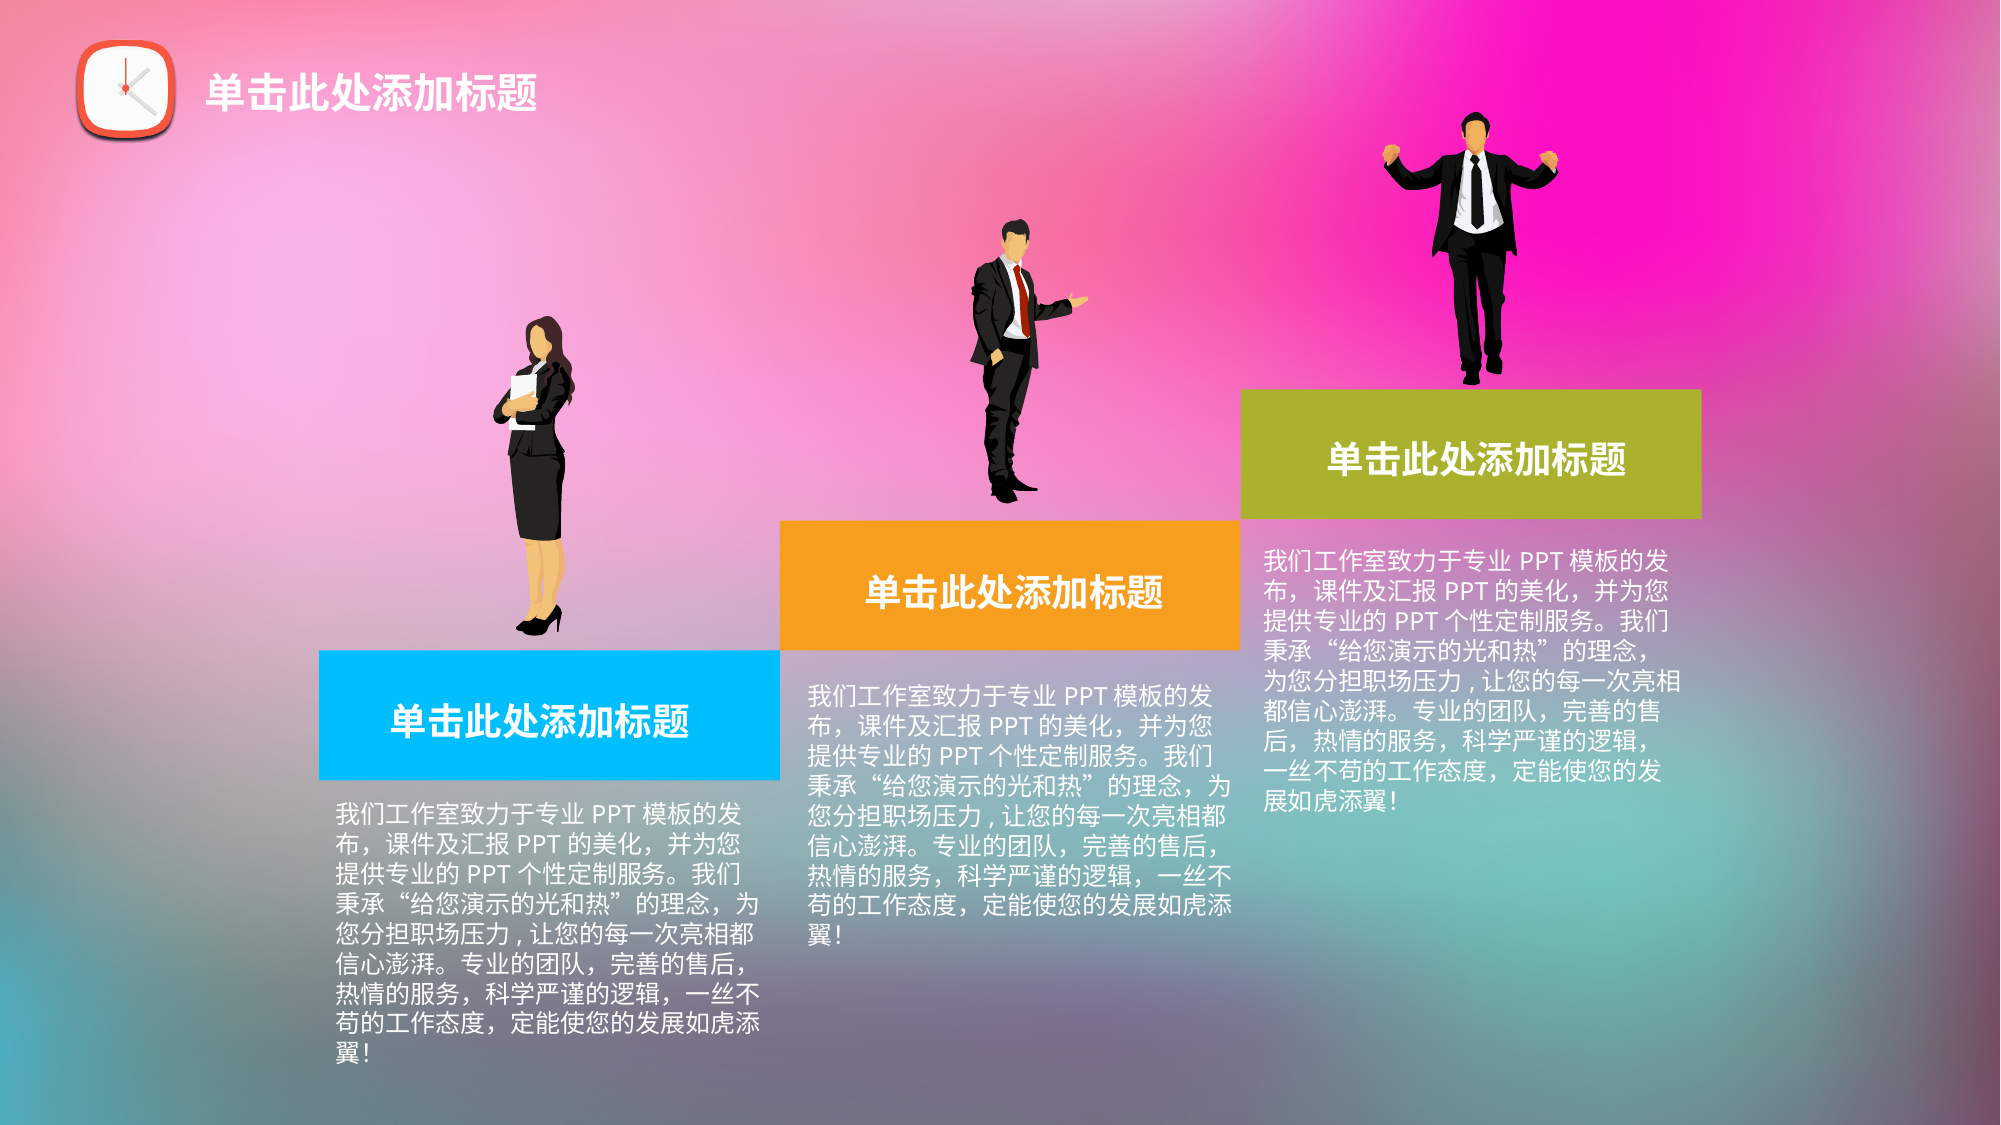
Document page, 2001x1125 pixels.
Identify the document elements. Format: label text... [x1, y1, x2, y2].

picture [0, 0, 2001, 1125]
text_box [319, 111, 1702, 1049]
text_box 单击此处添加标题 [191, 59, 572, 125]
